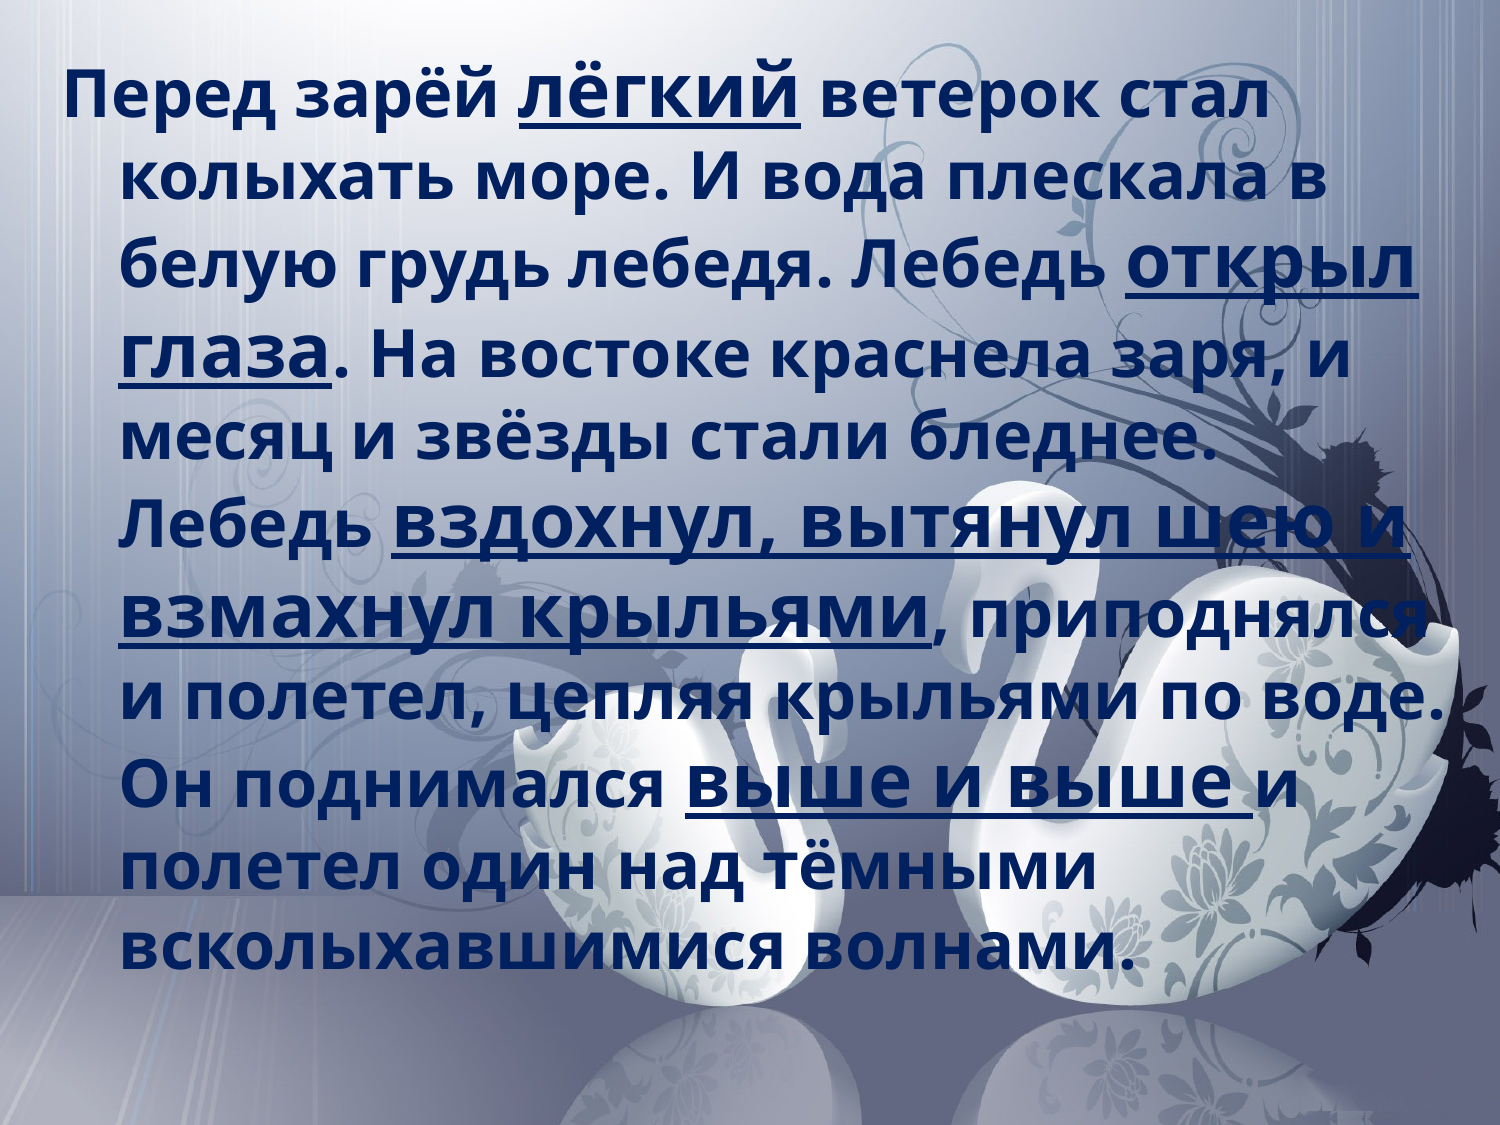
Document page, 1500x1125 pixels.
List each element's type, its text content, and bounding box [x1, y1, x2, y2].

list Перед зарёй лёгкий ветерок стал колыхать море. И вода плескала в белую грудь лебедя. Лебедь открыл глаза. На востоке краснела заря, и месяц и звёзды стали бледнее. Лебедь вздохнул, вытянул шею и взмахнул крыльями, приподнялся и полетел, цепляя крыльями по воде. Он поднимался выше и выше и полетел один над тёмными всколыхавшимися волнами. [46, 34, 1466, 1091]
picture [0, 0, 1500, 1125]
